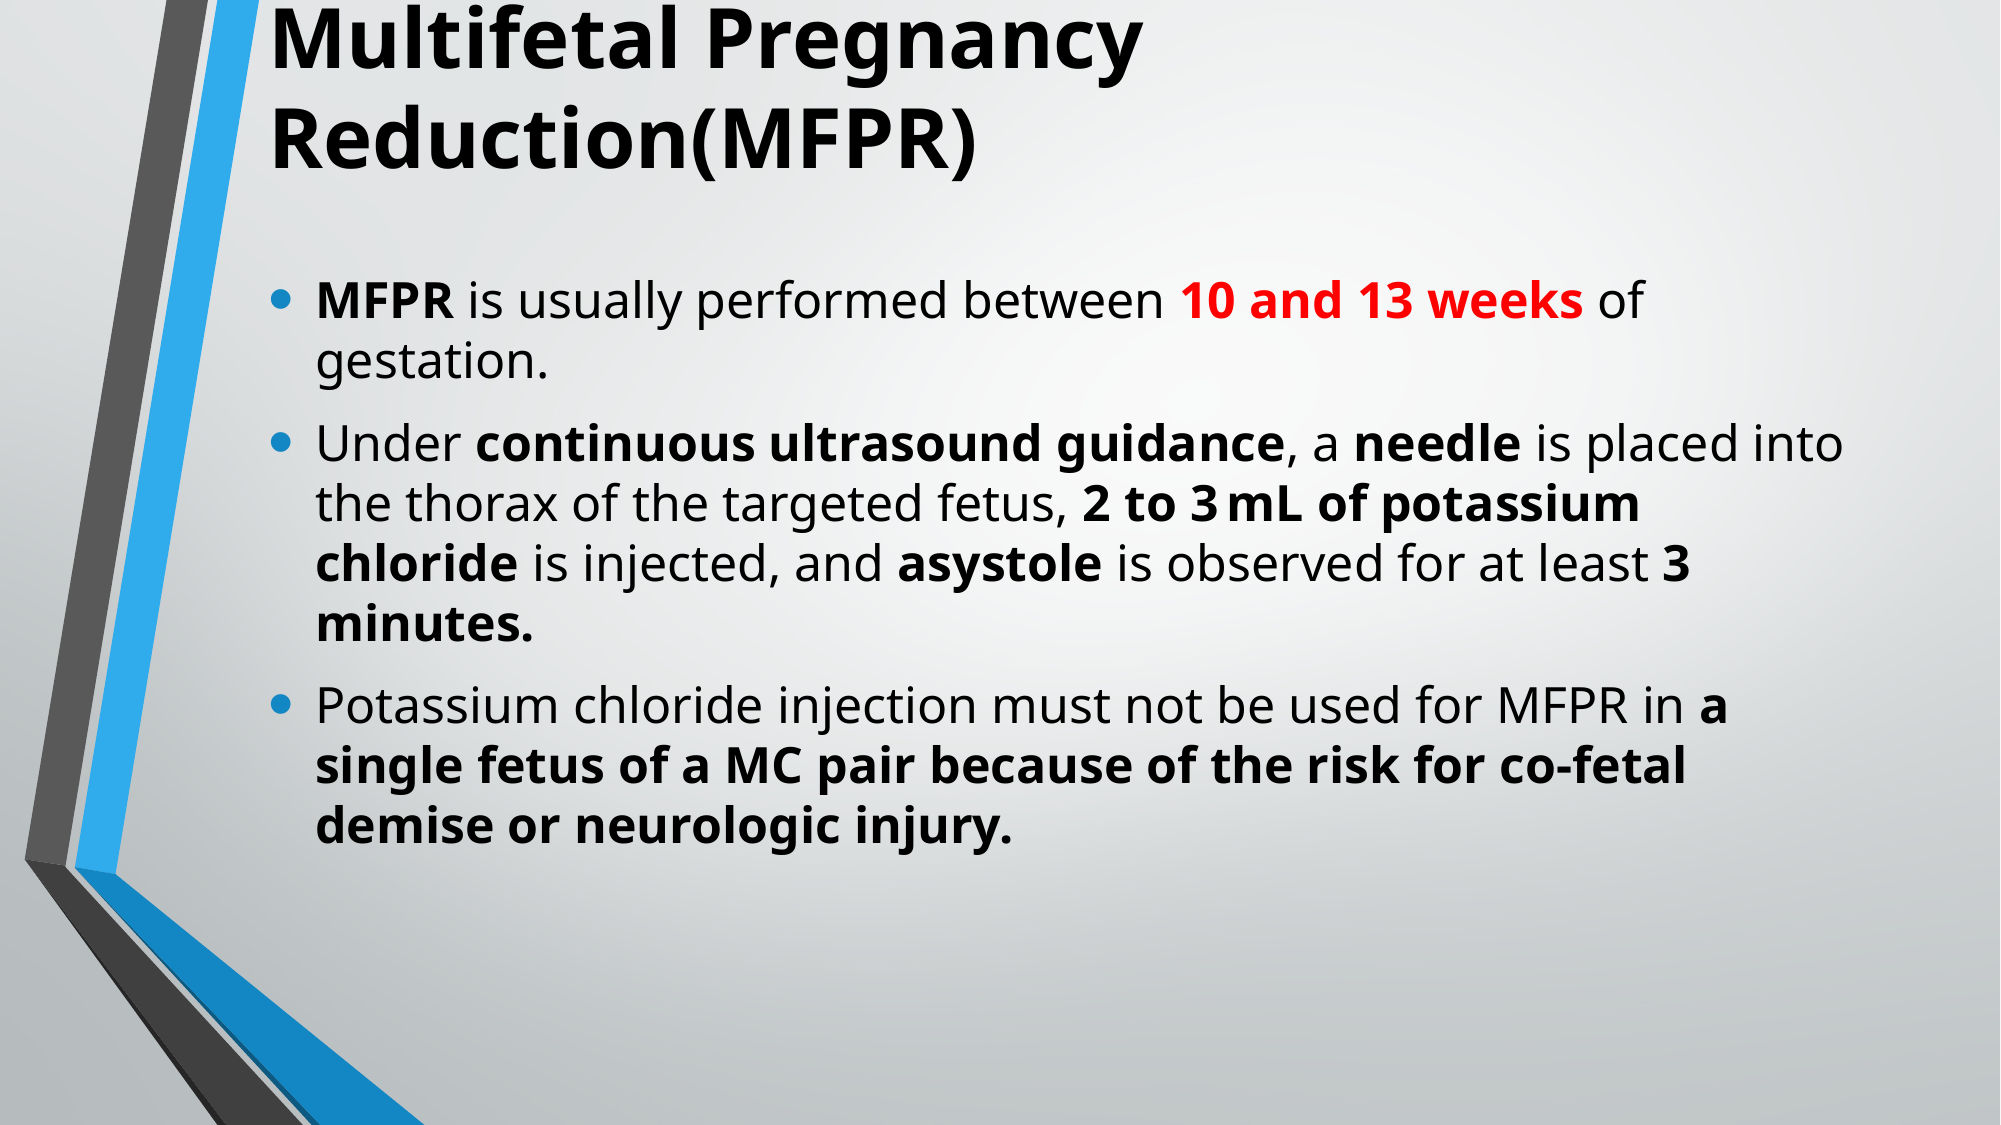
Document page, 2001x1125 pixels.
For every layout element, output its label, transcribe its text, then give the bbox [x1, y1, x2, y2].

title Multifetal Pregnancy Reduction(MFPR) [253, 27, 1863, 144]
list MFPR is usually performed between 10 and 13 weeks of gestation. Under continuous ultrasound guidance, a needle is placed into the thorax of the targeted fetus, 2 to 3 mL of potassium chloride is injected, and asystole is observed for at least 3 minutes. Potassium chloride injection must not be used for MFPR in a single fetus of a MC pair because of the risk for co-fetal demise or neurologic injury. [253, 165, 1863, 957]
